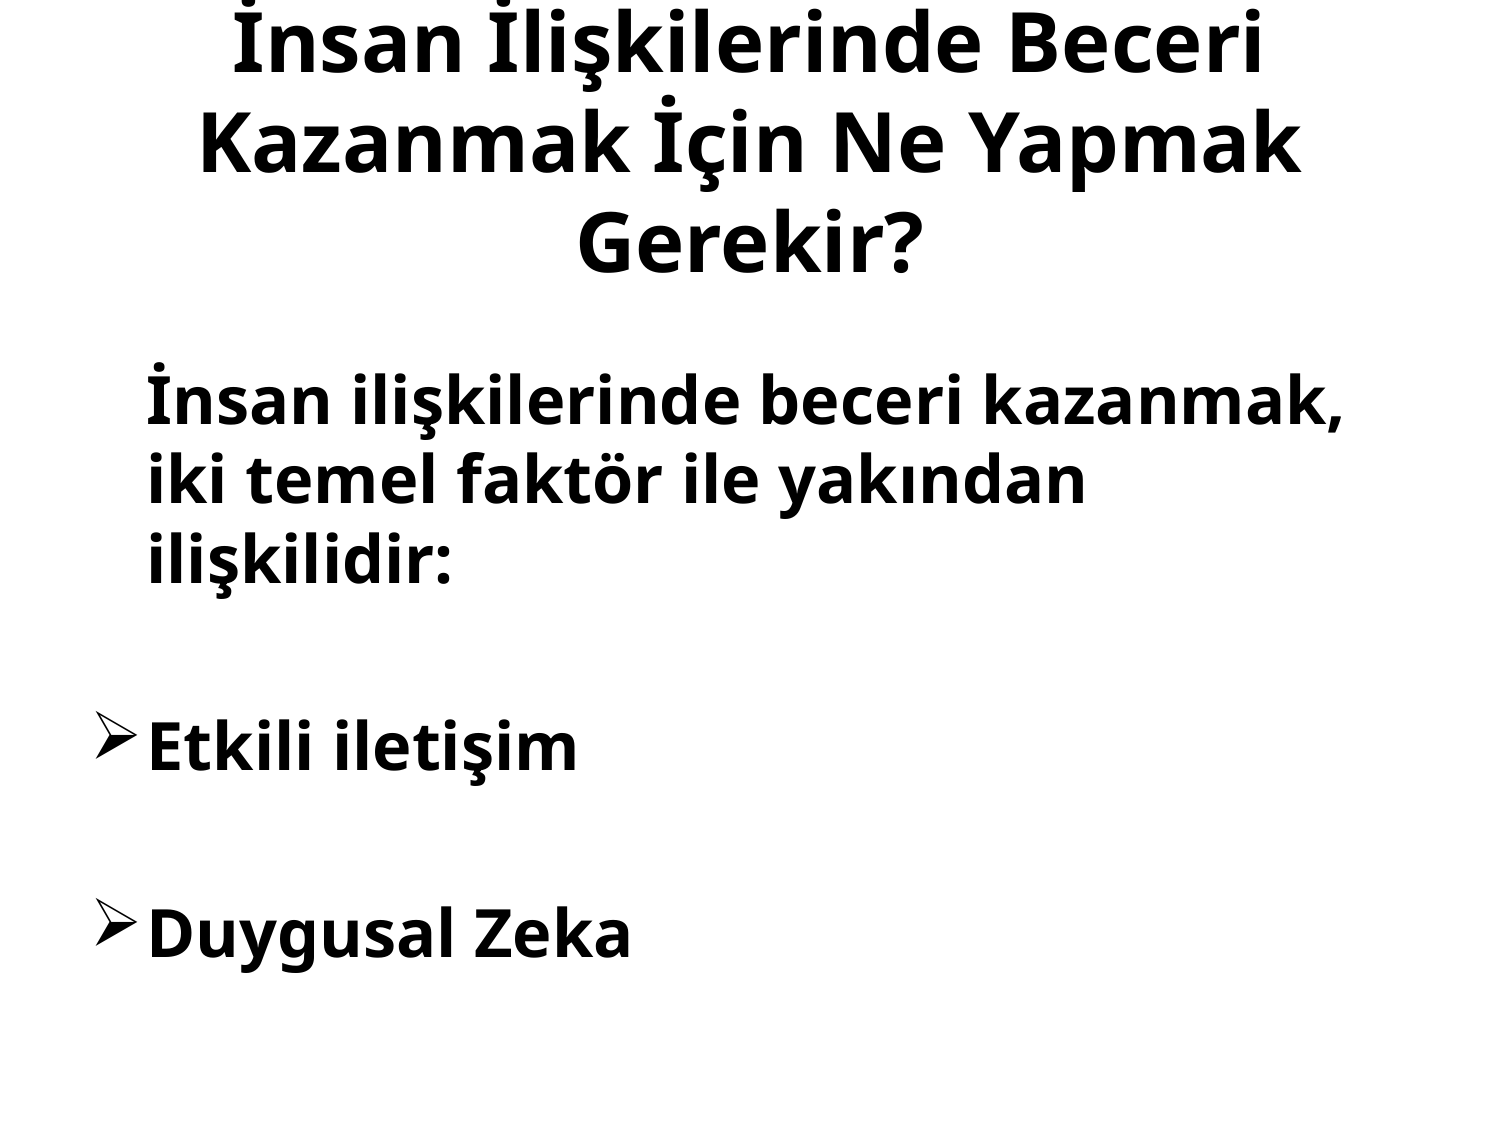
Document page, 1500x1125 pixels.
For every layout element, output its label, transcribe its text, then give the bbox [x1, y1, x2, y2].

title İnsan İlişkilerinde Beceri Kazanmak İçin Ne Yapmak Gerekir? [75, 45, 1425, 233]
list İnsan ilişkilerinde beceri kazanmak, iki temel faktör ile yakından ilişkilidir: Etkili iletişim Duygusal Zeka [75, 349, 1425, 1038]
